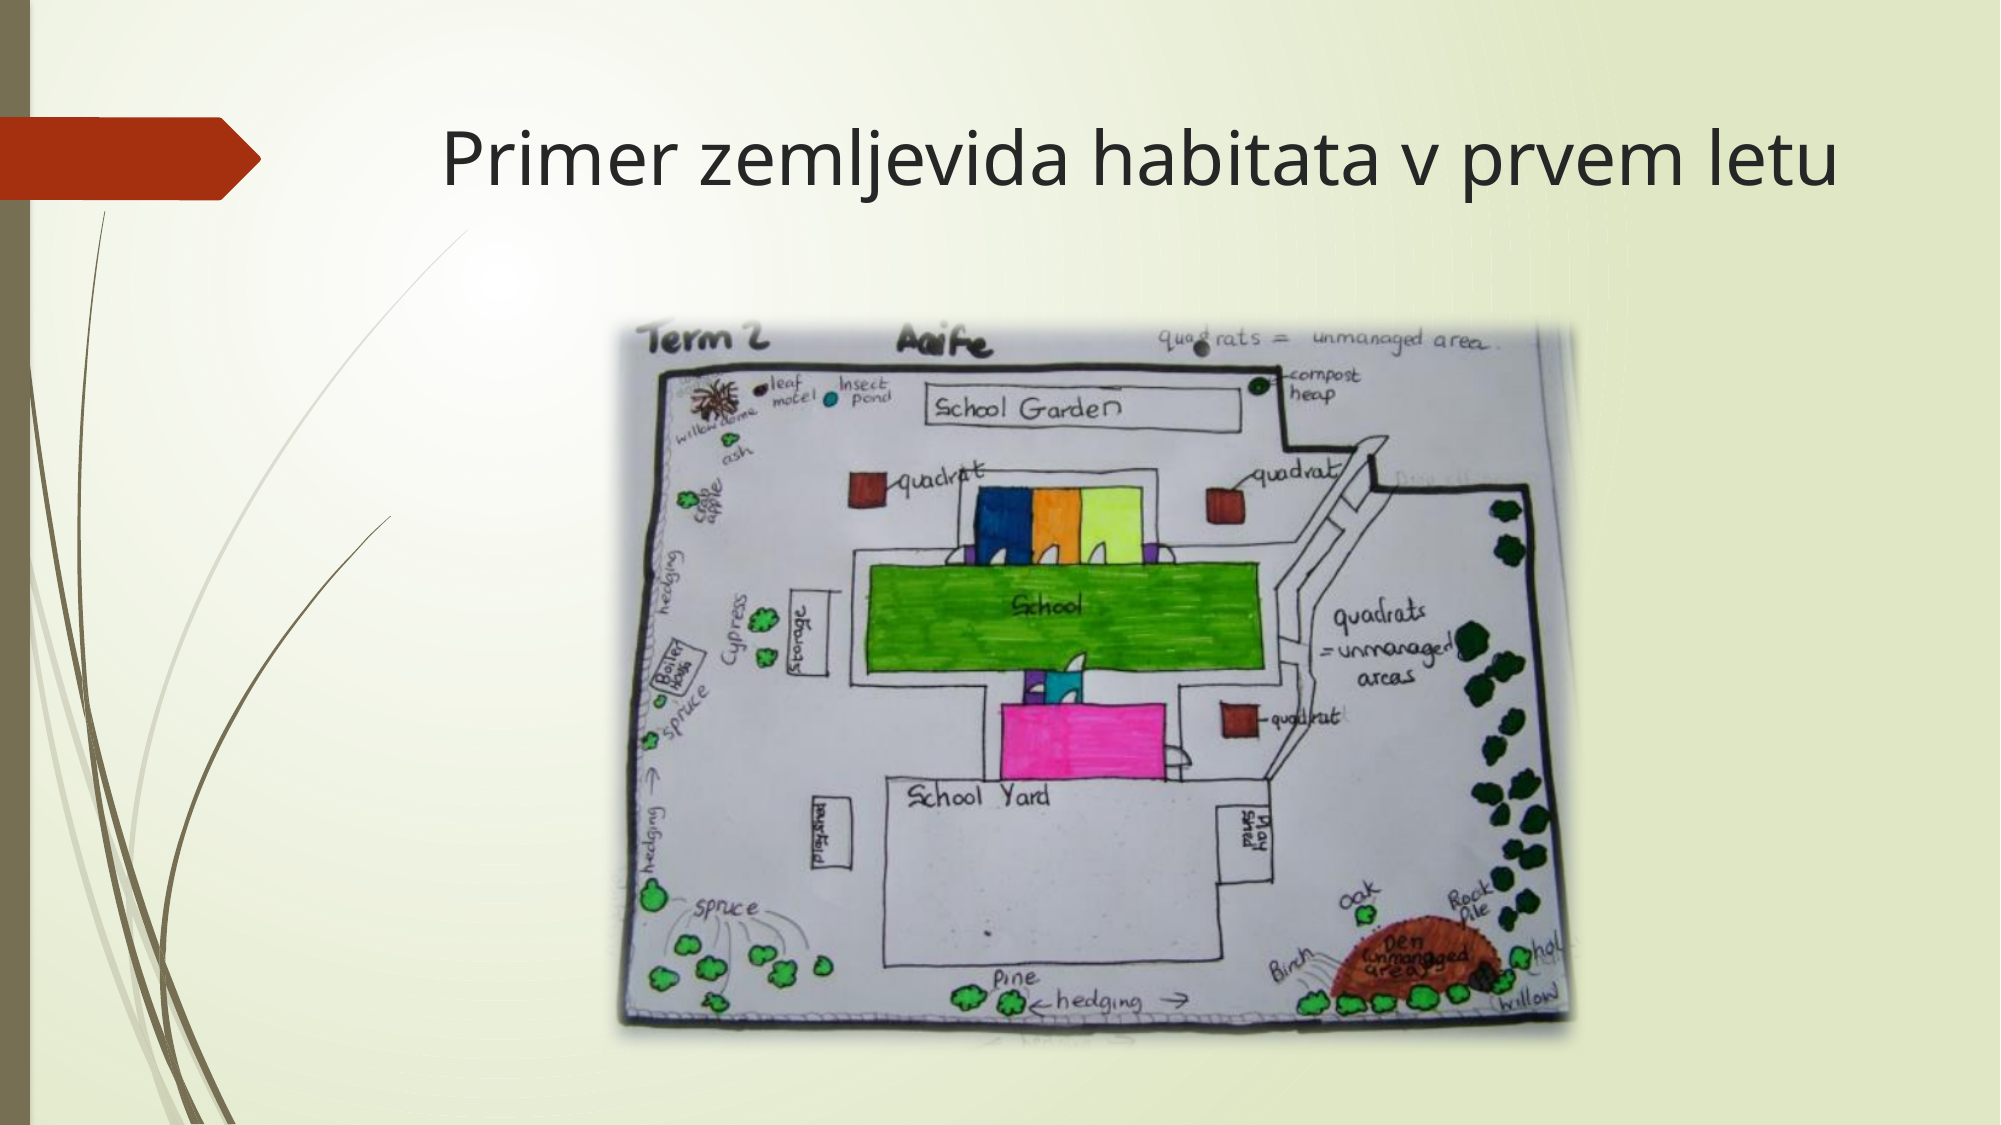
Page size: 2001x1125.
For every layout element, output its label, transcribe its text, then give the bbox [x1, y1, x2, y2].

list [601, 312, 1585, 1056]
title Primer zemljevida habitata v prvem letu [425, 102, 1888, 313]
